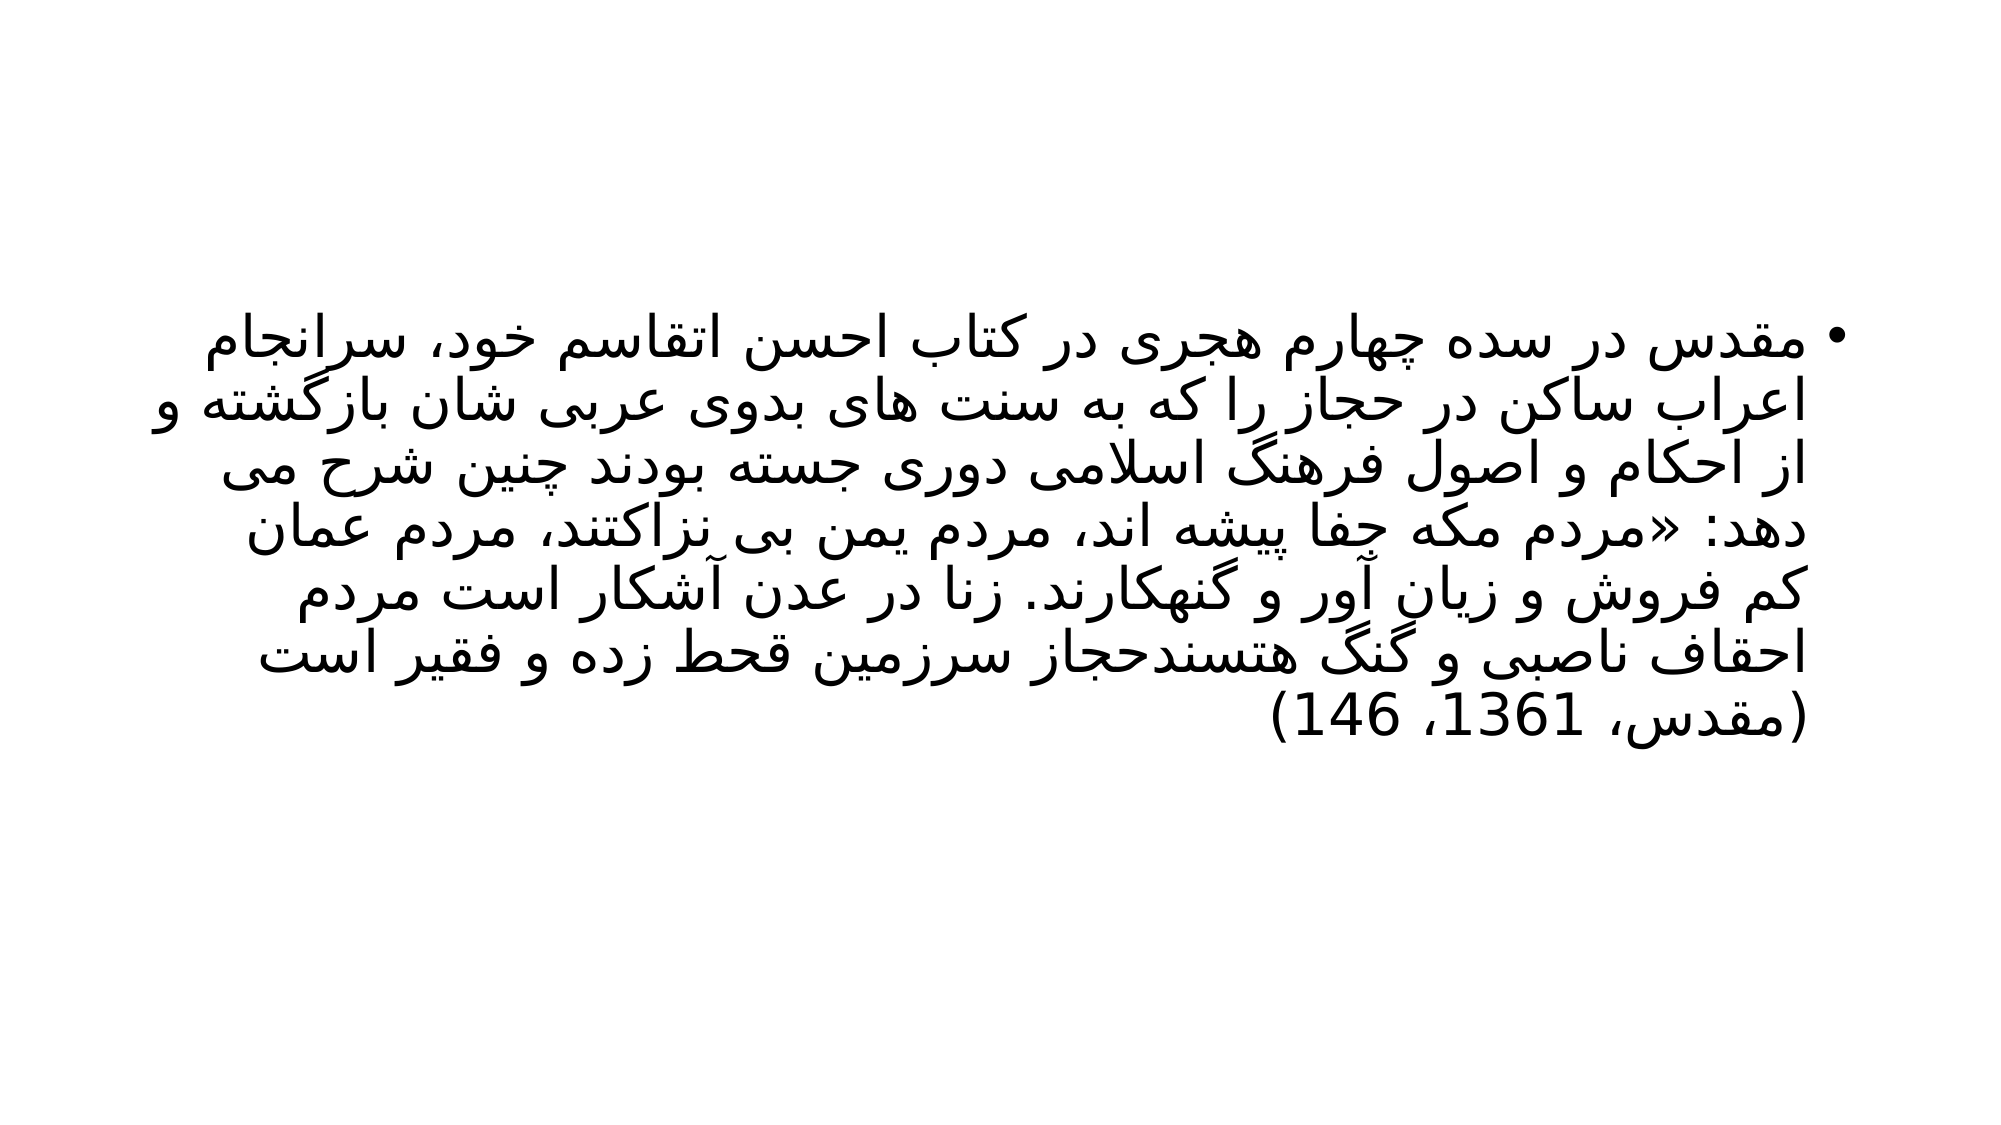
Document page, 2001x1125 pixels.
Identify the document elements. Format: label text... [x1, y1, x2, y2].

list مقدس در سده چهارم هجری در کتاب احسن اتقاسم خود، سرانجام اعراب ساکن در حجاز را که به سنت های بدوی عربی شان بازگشته و از احکام و اصول فرهنگ اسلامی دوری جسته بودند چنین شرح می دهد: «مردم مکه جفا پیشه اند، مردم یمن بی نزاکتند، مردم عمان کم فروش و زیان آور و گنهکارند. زنا در عدن آشکار است مردم احقاف ناصبی و گنگ هتسندحجاز سرزمین قحط زده و فقیر است (مقدس، 1361، 146) [137, 299, 1863, 1014]
